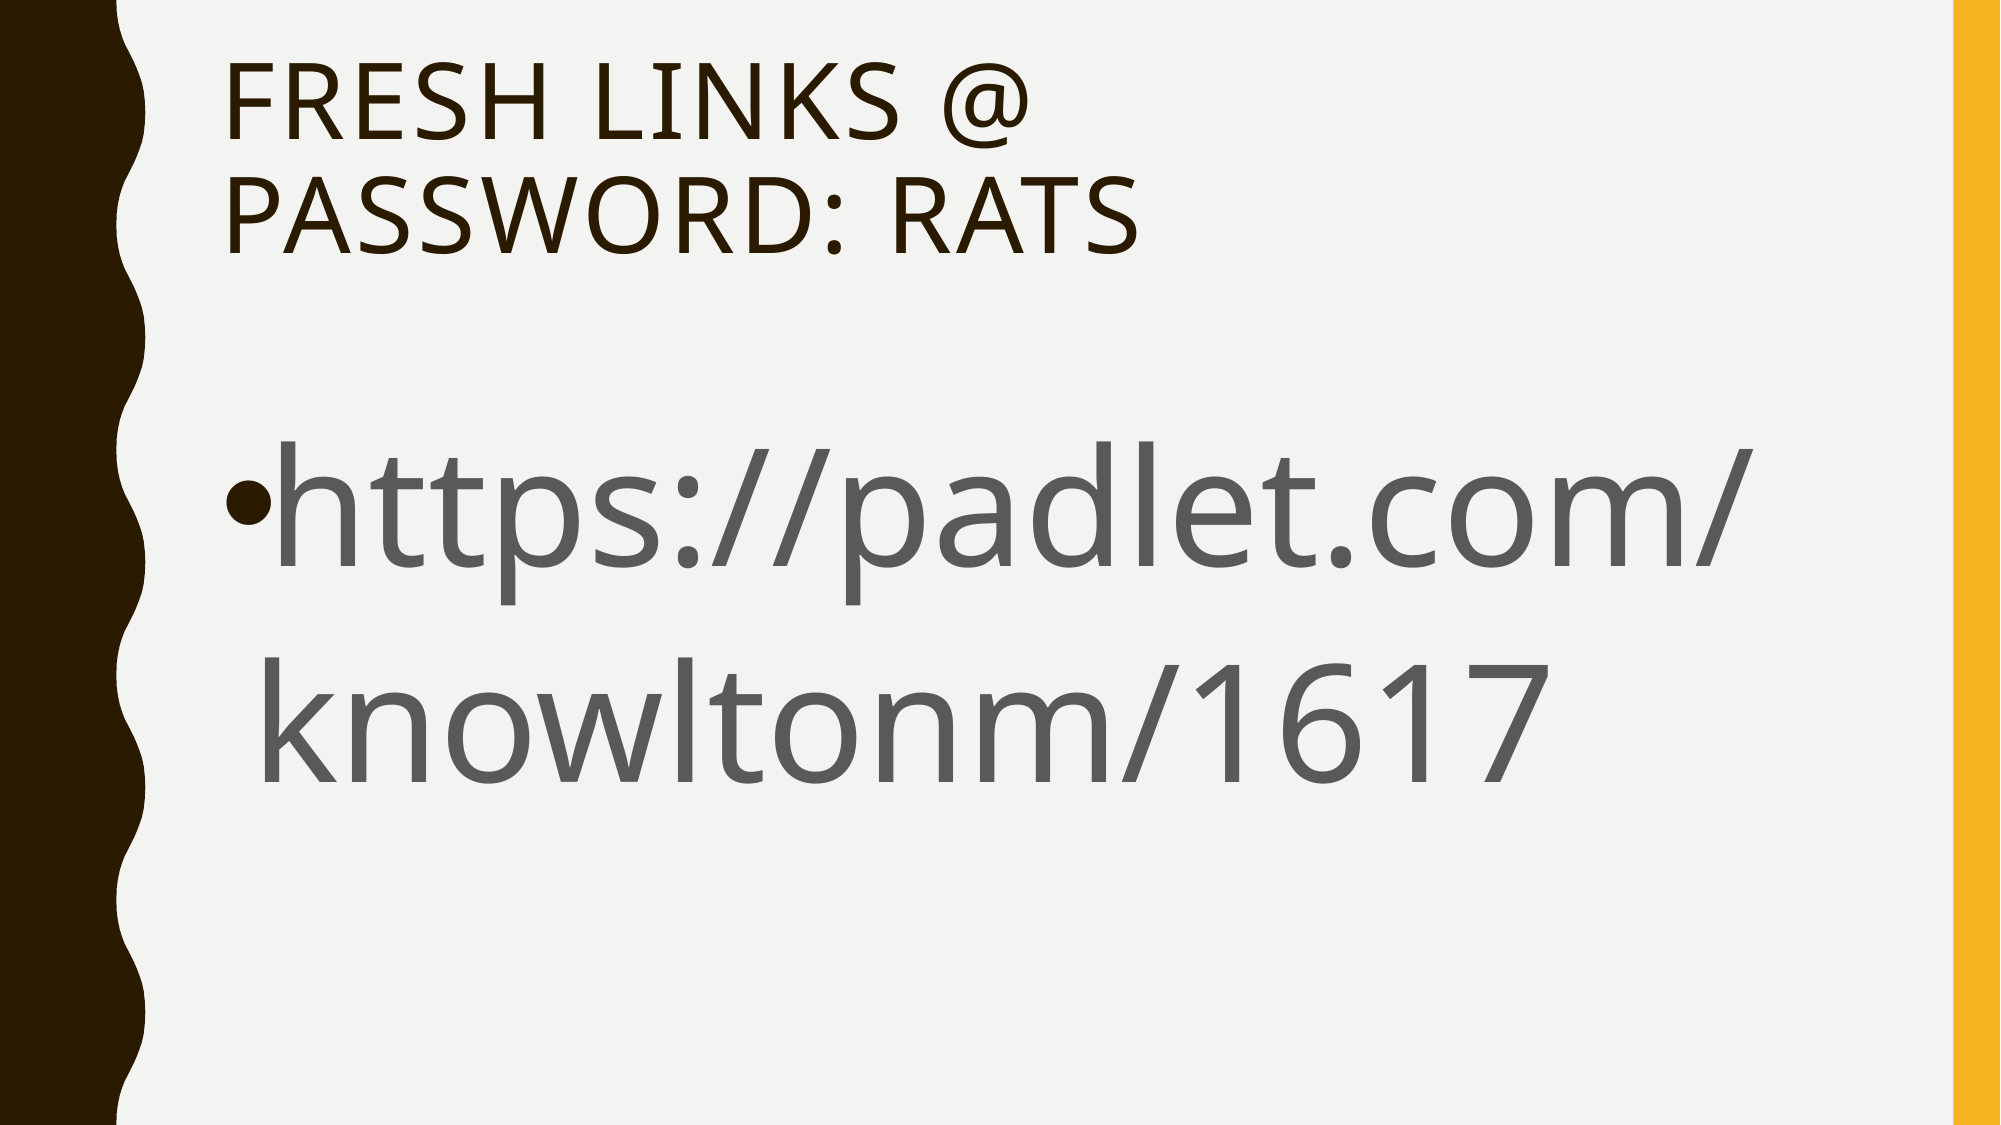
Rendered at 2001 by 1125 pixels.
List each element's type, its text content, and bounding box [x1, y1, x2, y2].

title Fresh links @ password: rats [205, 39, 1875, 285]
list https://padlet.com/knowltonm/1617 [205, 375, 1875, 965]
